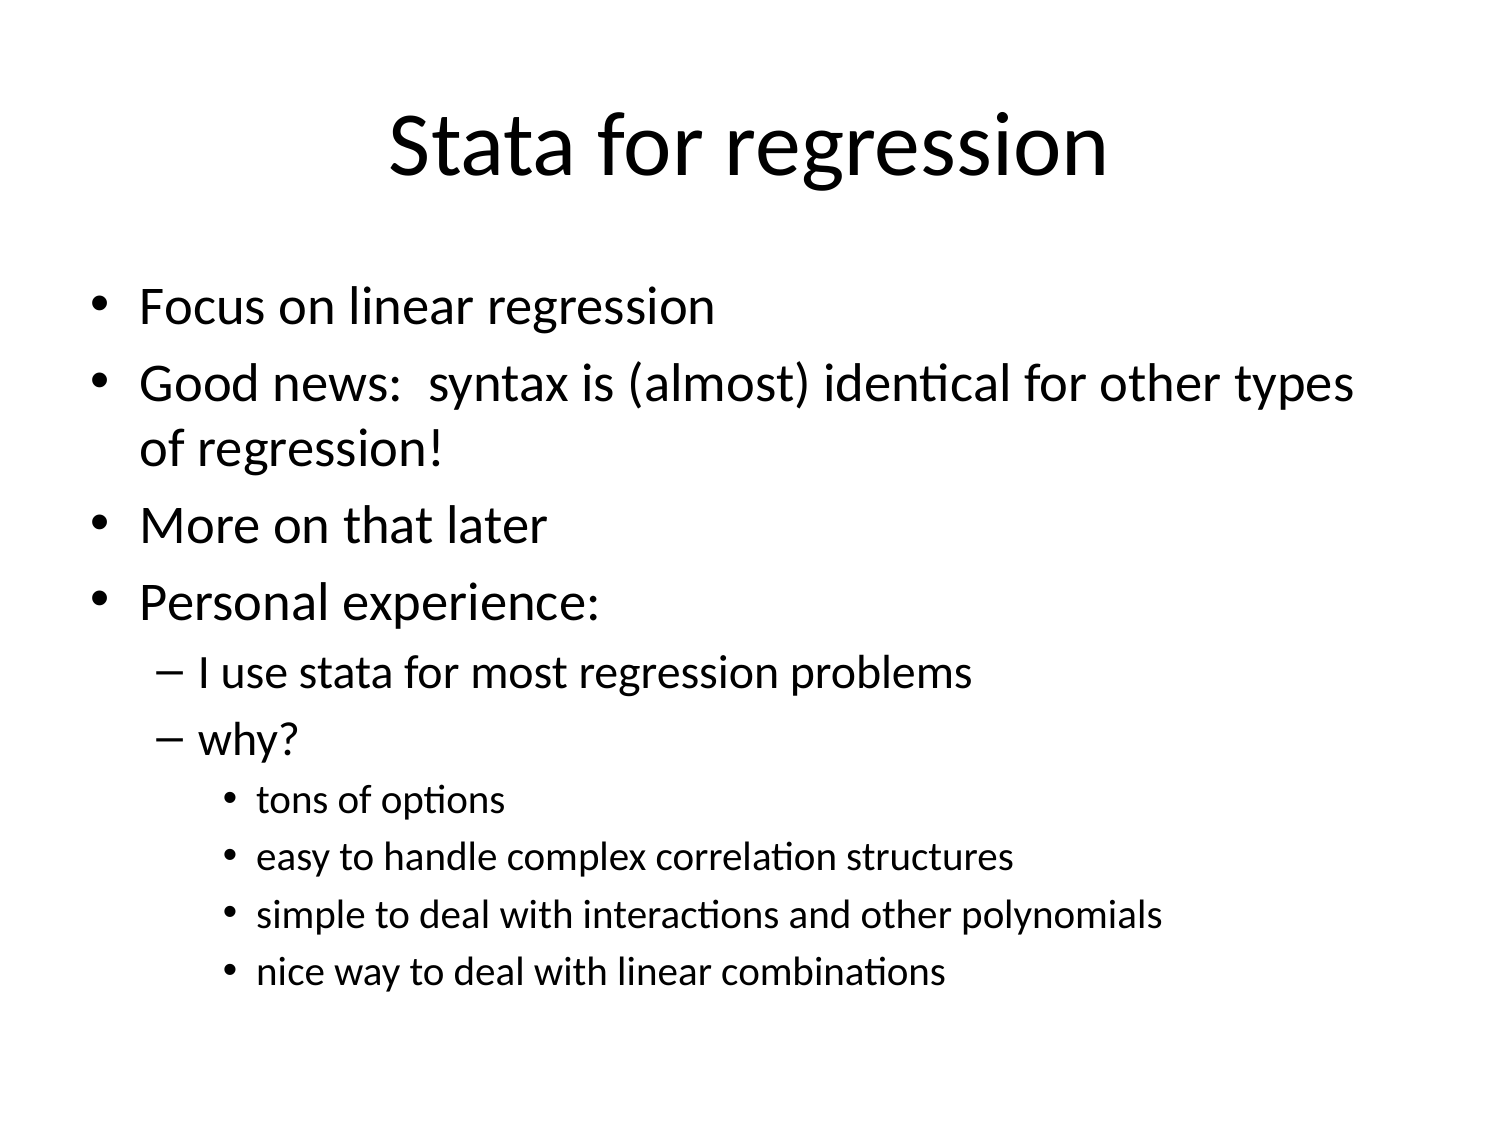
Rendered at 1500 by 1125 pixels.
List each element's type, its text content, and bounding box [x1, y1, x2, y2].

list Focus on linear regression Good news: syntax is (almost) identical for other types of regression! More on that later Personal experience: I use stata for most regression problems why? tons of options easy to handle complex correlation structures simple to deal with interactions and other polynomials nice way to deal with linear combinations [75, 262, 1425, 1005]
title Stata for regression [75, 45, 1425, 233]
